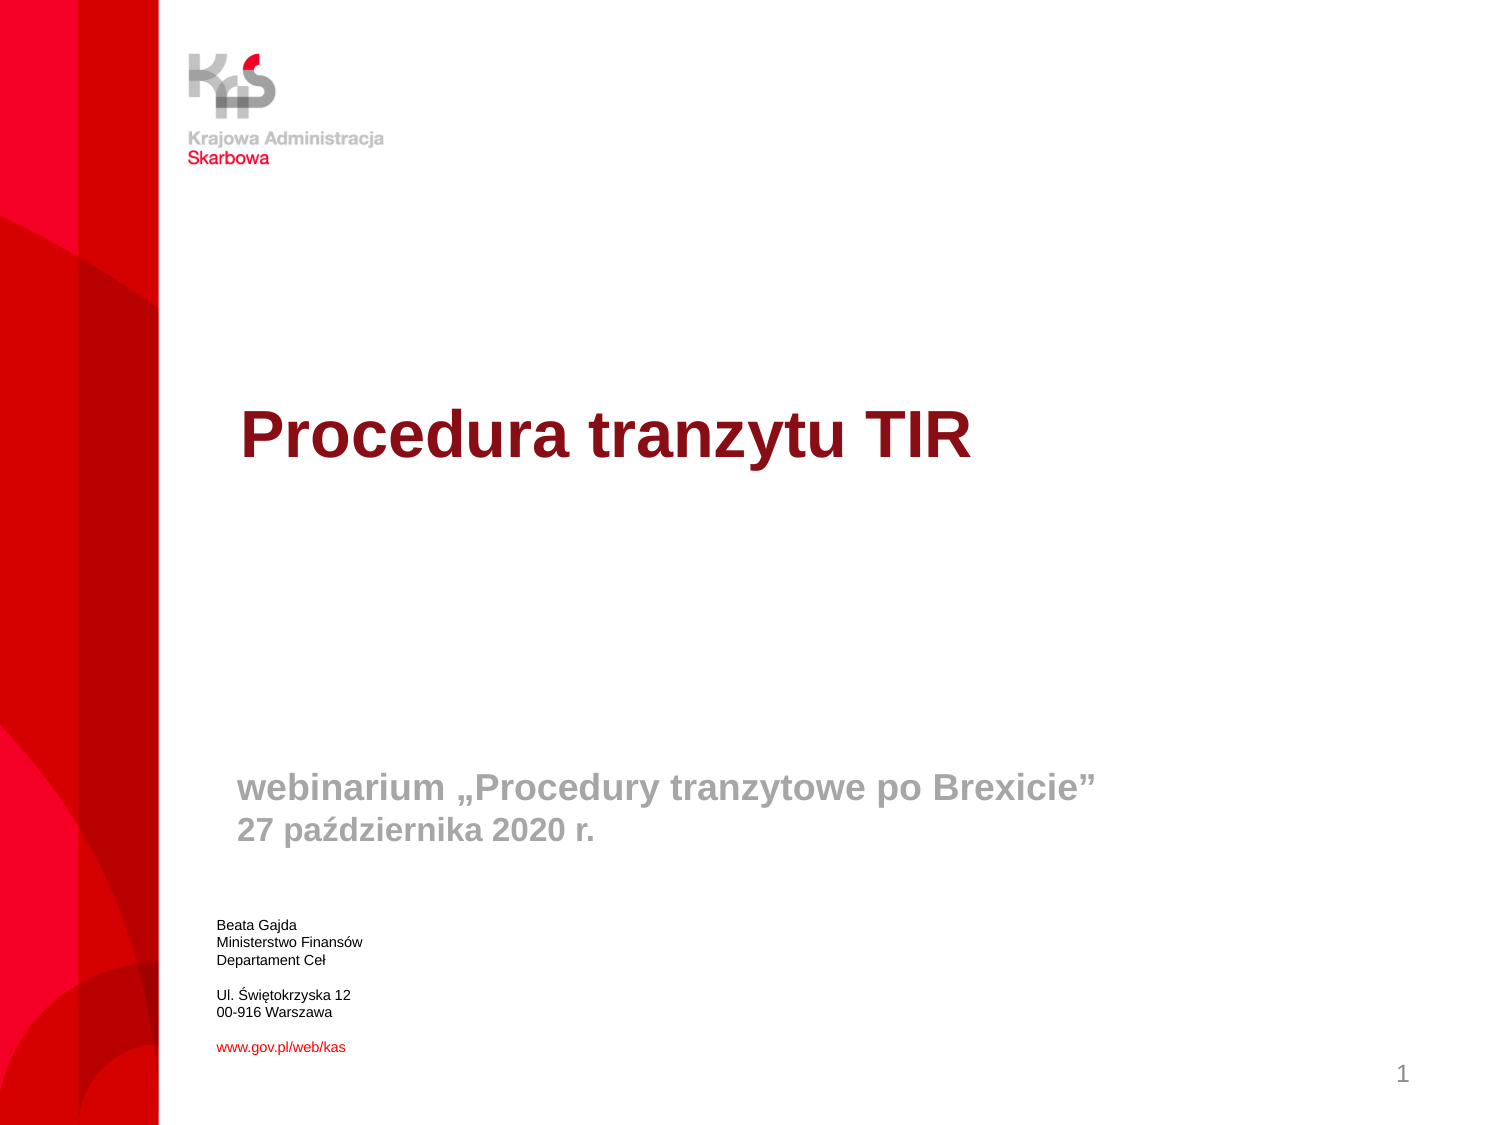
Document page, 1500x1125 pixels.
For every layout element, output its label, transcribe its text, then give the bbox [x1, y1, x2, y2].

picture [0, 0, 1500, 1125]
text_box Beata Gajda Ministerstwo Finansów Departament Ceł Ul. Świętokrzyska 12 00-916 Warszawa www.gov.pl/web/kas [201, 908, 432, 1063]
text_box webinarium „Procedury tranzytowe po Brexicie” 27 października 2020 r. [222, 755, 1310, 856]
text_box Procedura tranzytu TIR [225, 303, 1421, 479]
slide_number 1 [1074, 1042, 1425, 1103]
